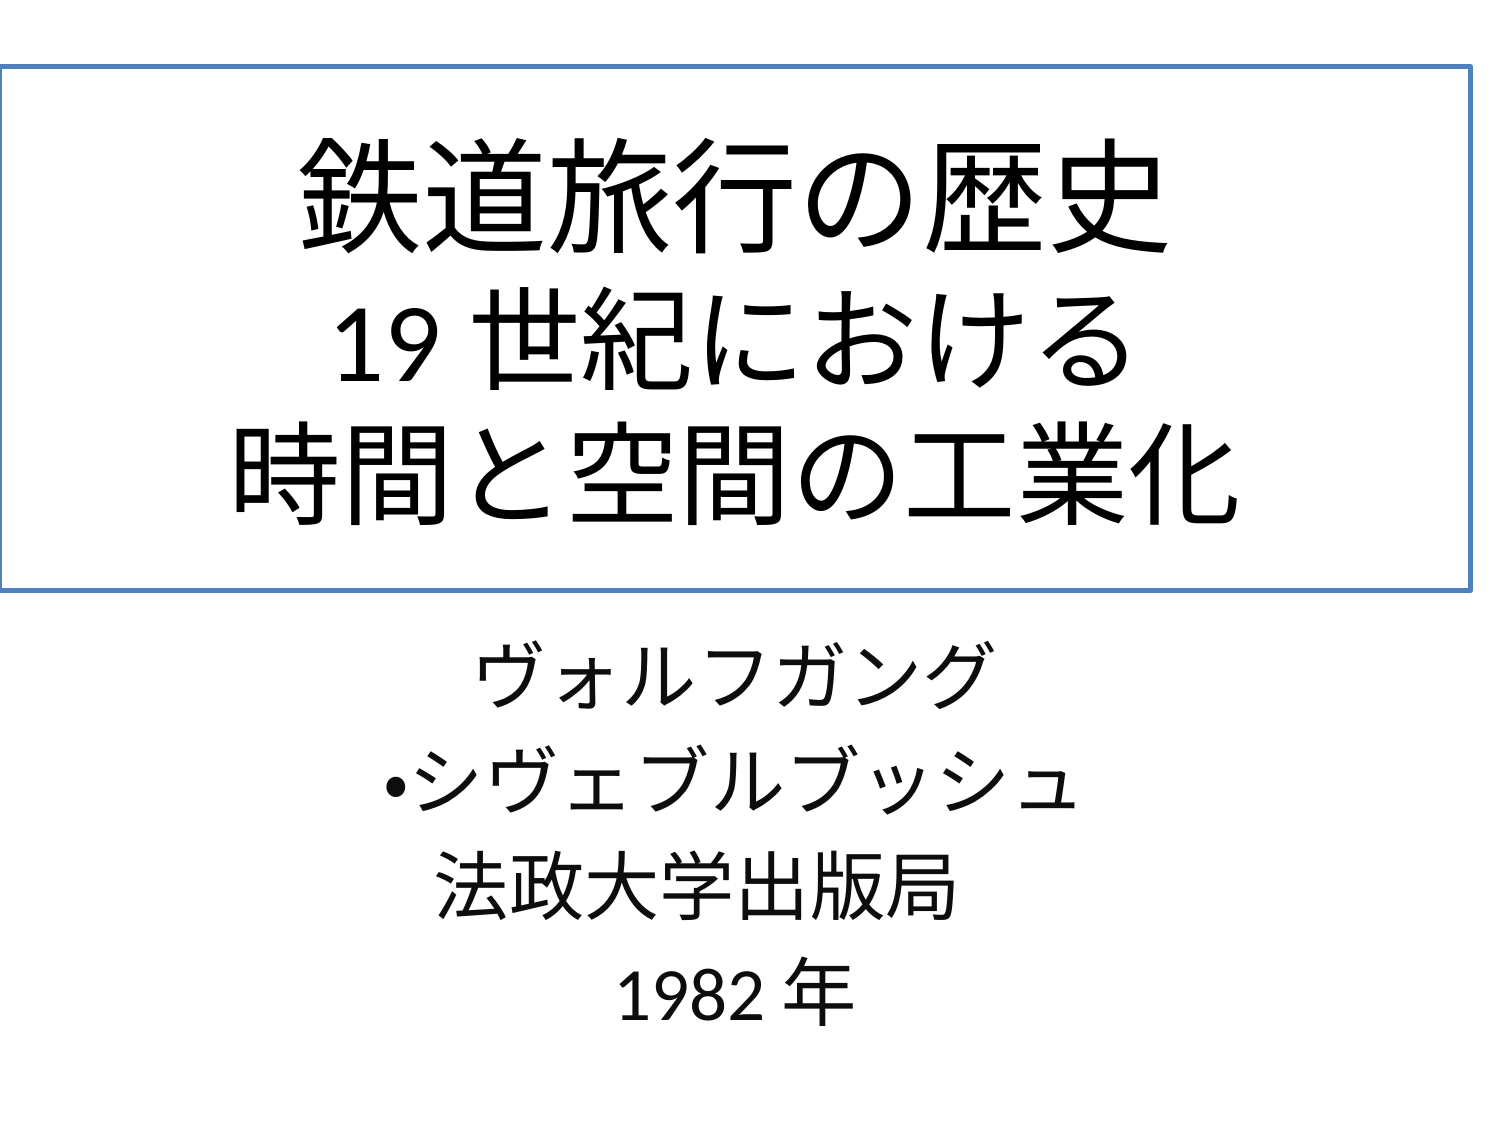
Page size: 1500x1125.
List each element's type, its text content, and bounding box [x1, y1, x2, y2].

subtitle ヴォルフガング ・シヴェブルブッシュ 法政大学出版局 1982年 [194, 621, 1275, 1047]
title 鉄道旅行の歴史 19世紀における 時間と空間の工業化 [0, 66, 1471, 591]
